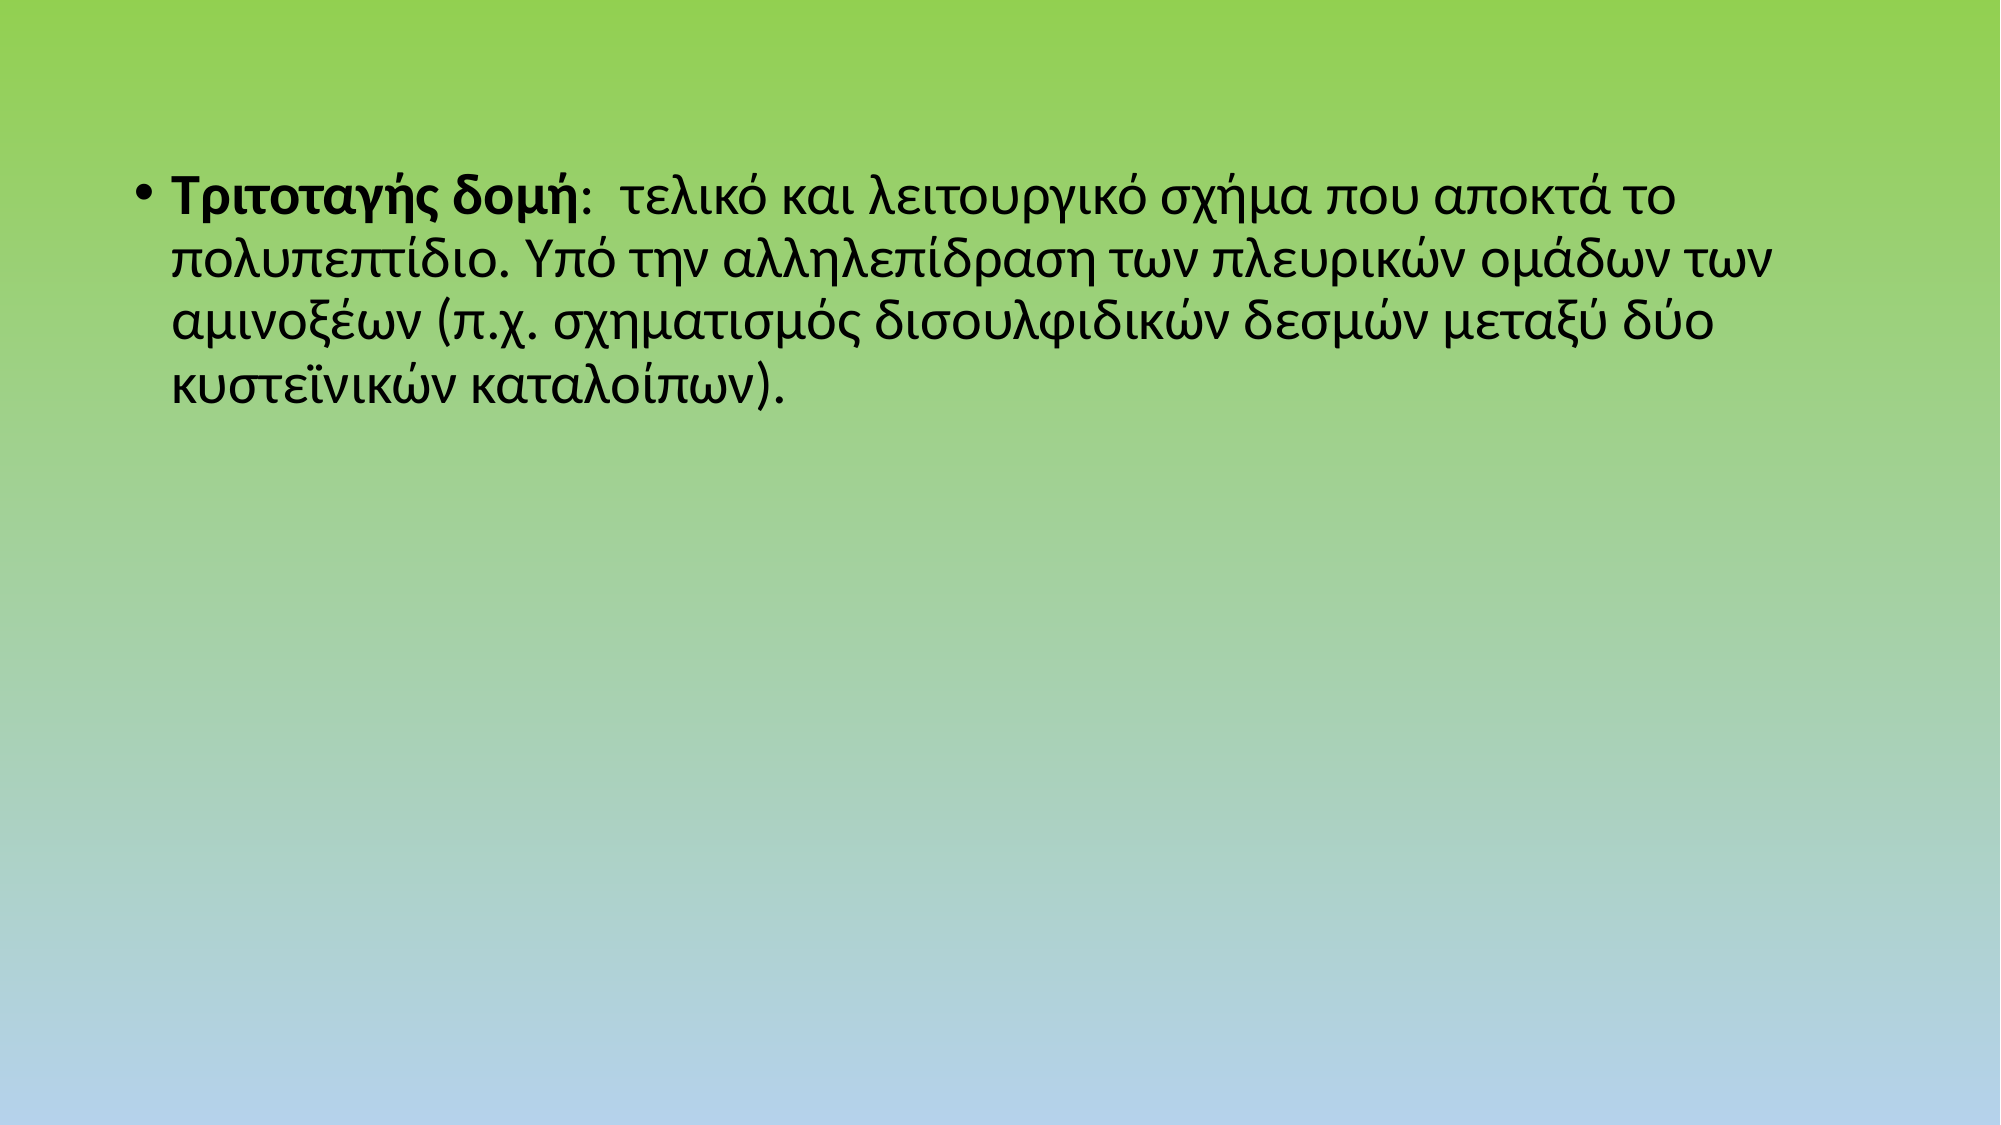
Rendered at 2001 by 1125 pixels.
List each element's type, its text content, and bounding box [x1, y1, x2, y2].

list Τριτοταγής δομή: τελικό και λειτουργικό σχήμα που αποκτά το πολυπεπτίδιο. Υπό την αλληλεπίδραση των πλευρικών ομάδων των αμινοξέων (π.χ. σχηματισμός δισουλφιδικών δεσμών μεταξύ δύο κυστεϊνικών καταλοίπων). [119, 156, 1844, 871]
